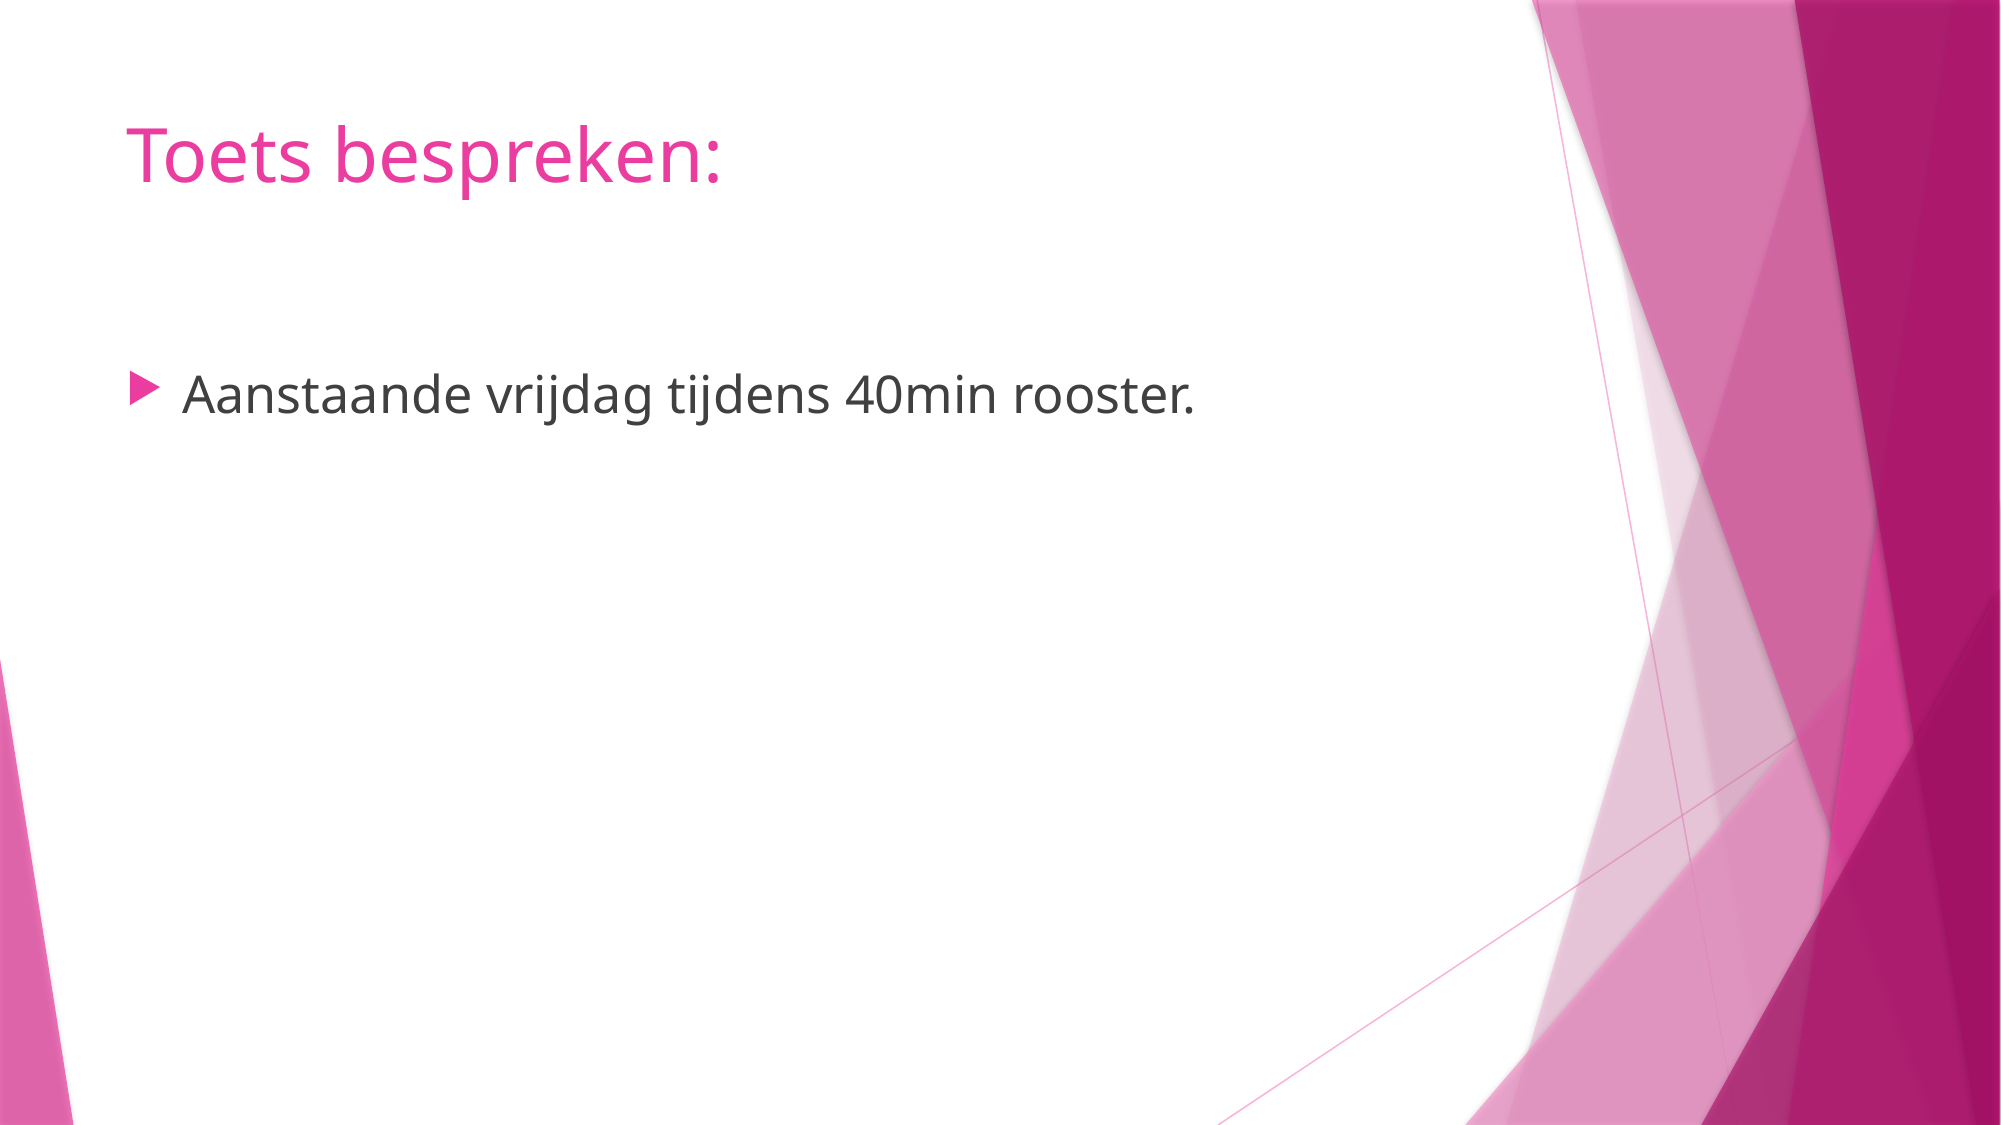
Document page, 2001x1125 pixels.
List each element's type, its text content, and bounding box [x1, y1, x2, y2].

title Toets bespreken: [111, 99, 1522, 317]
list Aanstaande vrijdag tijdens 40min rooster. [111, 354, 1522, 992]
